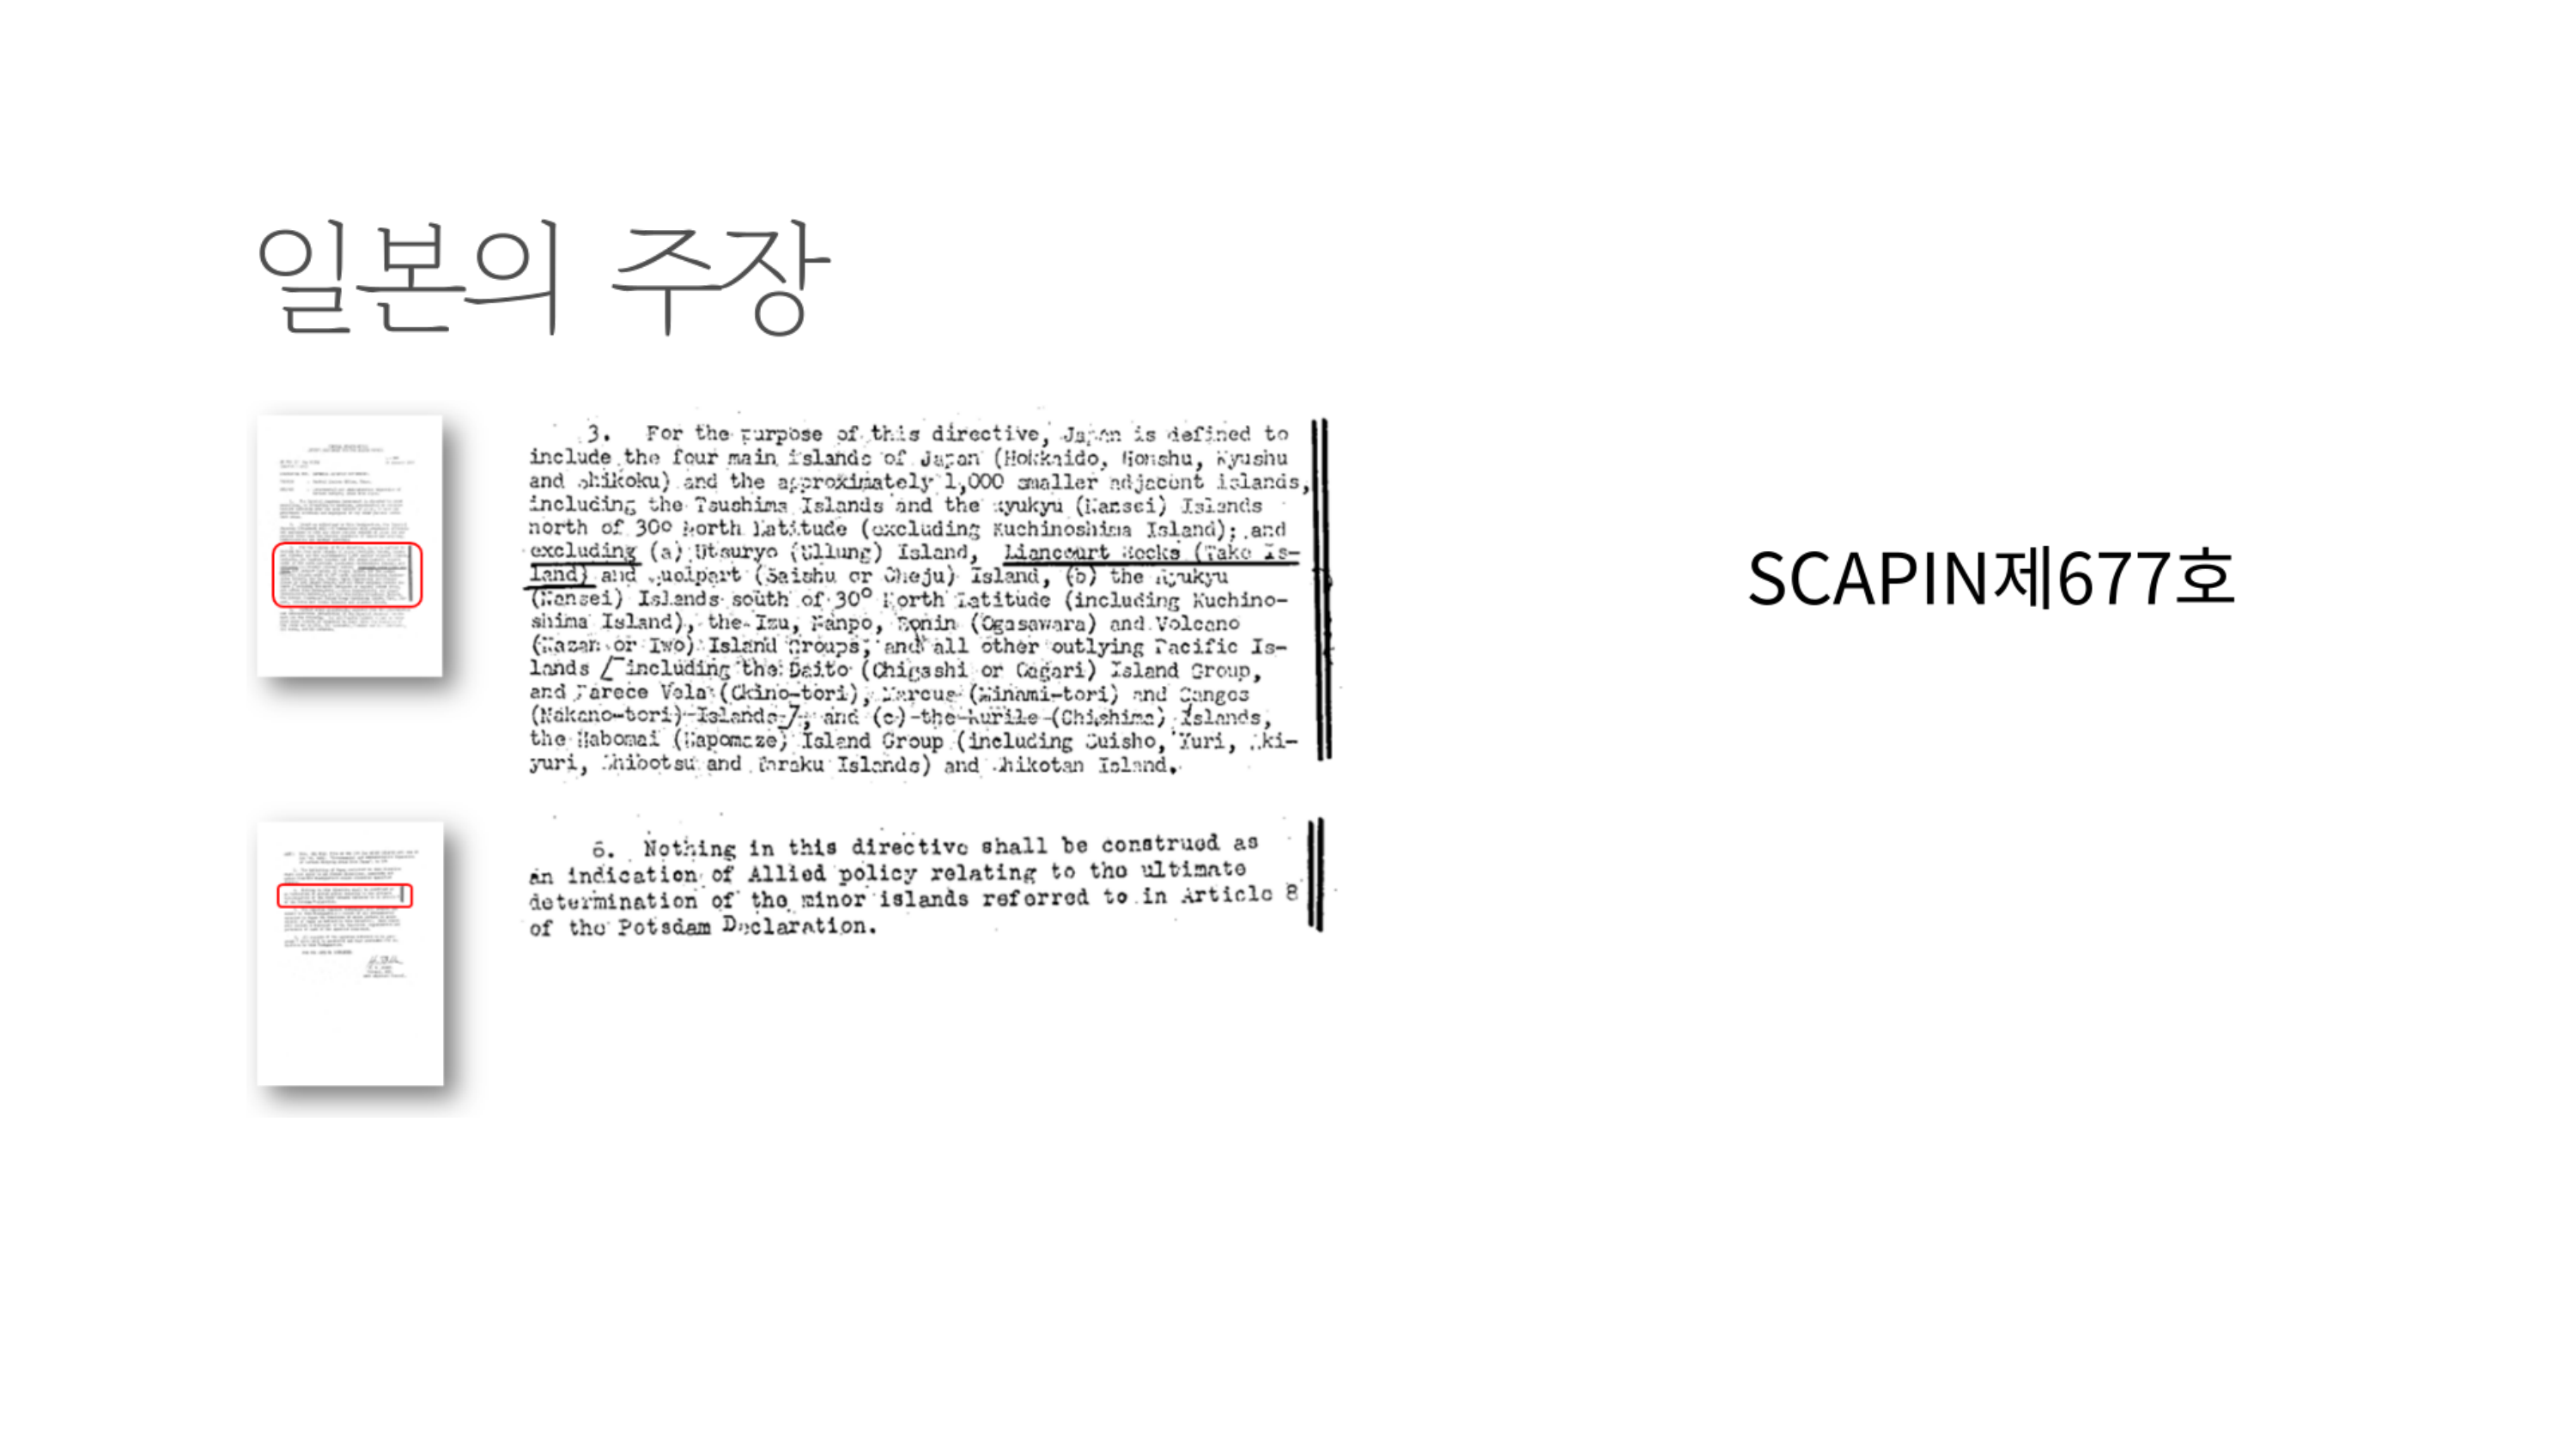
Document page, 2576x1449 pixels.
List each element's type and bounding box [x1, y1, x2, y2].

picture [196, 155, 2576, 1119]
